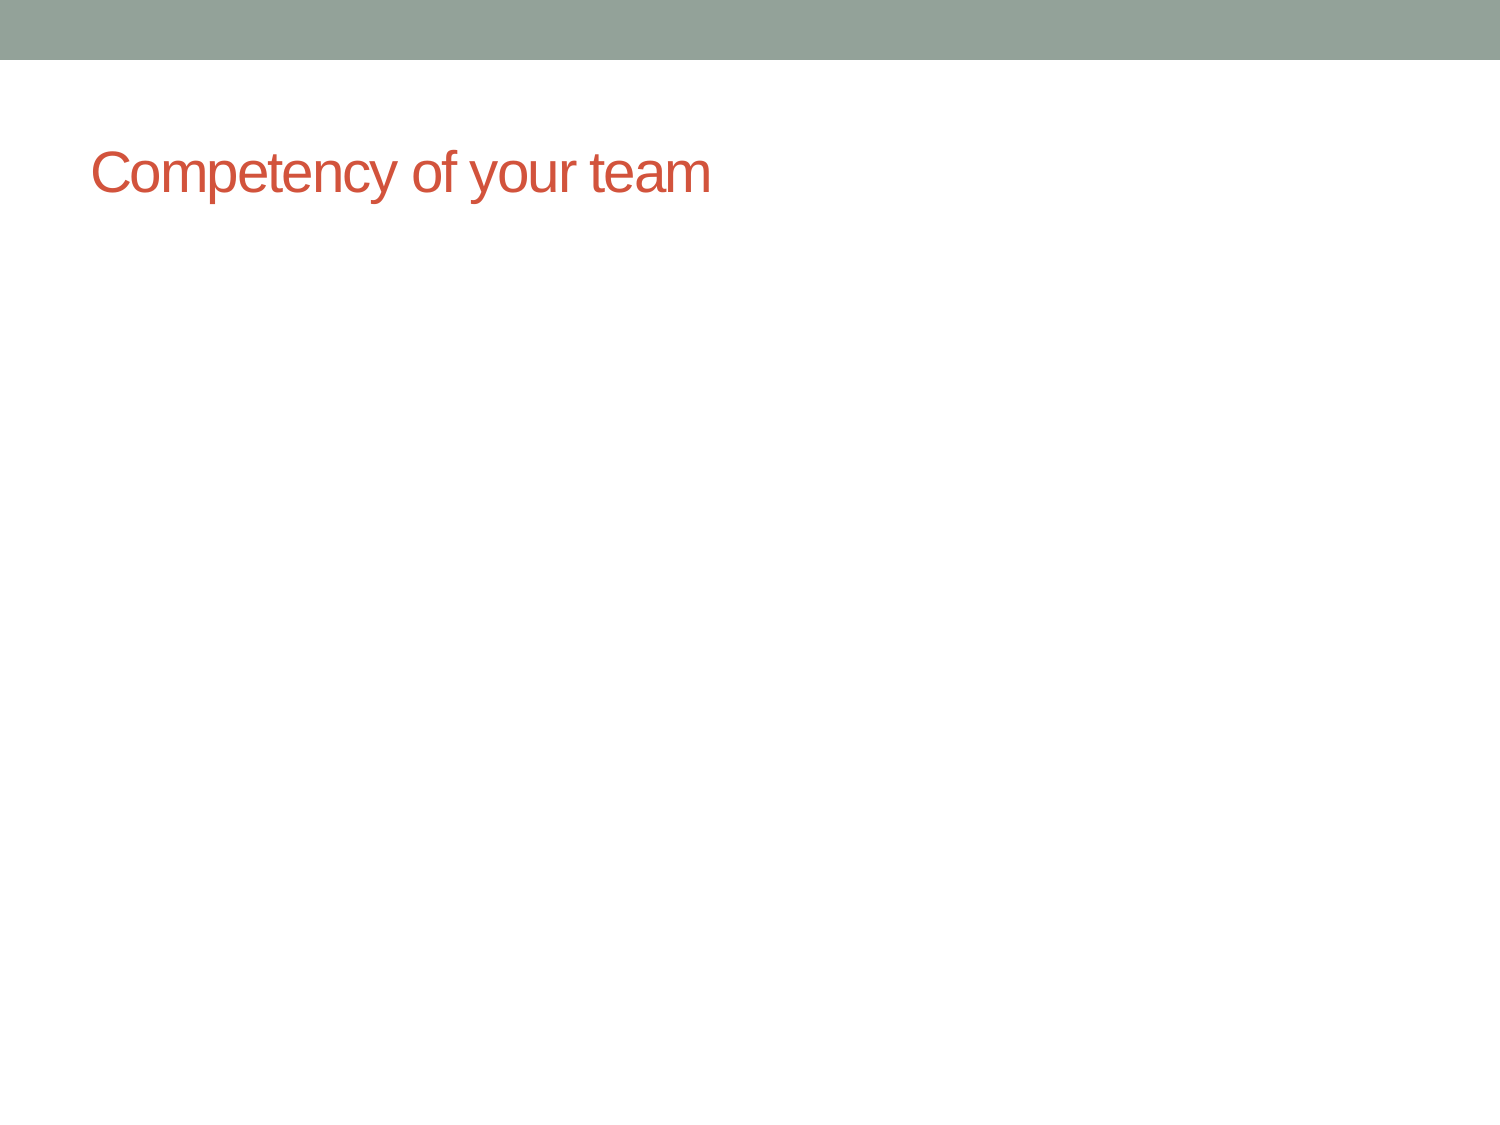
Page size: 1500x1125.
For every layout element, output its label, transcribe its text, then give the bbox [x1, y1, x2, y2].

title Competency of your team [75, 87, 1425, 250]
